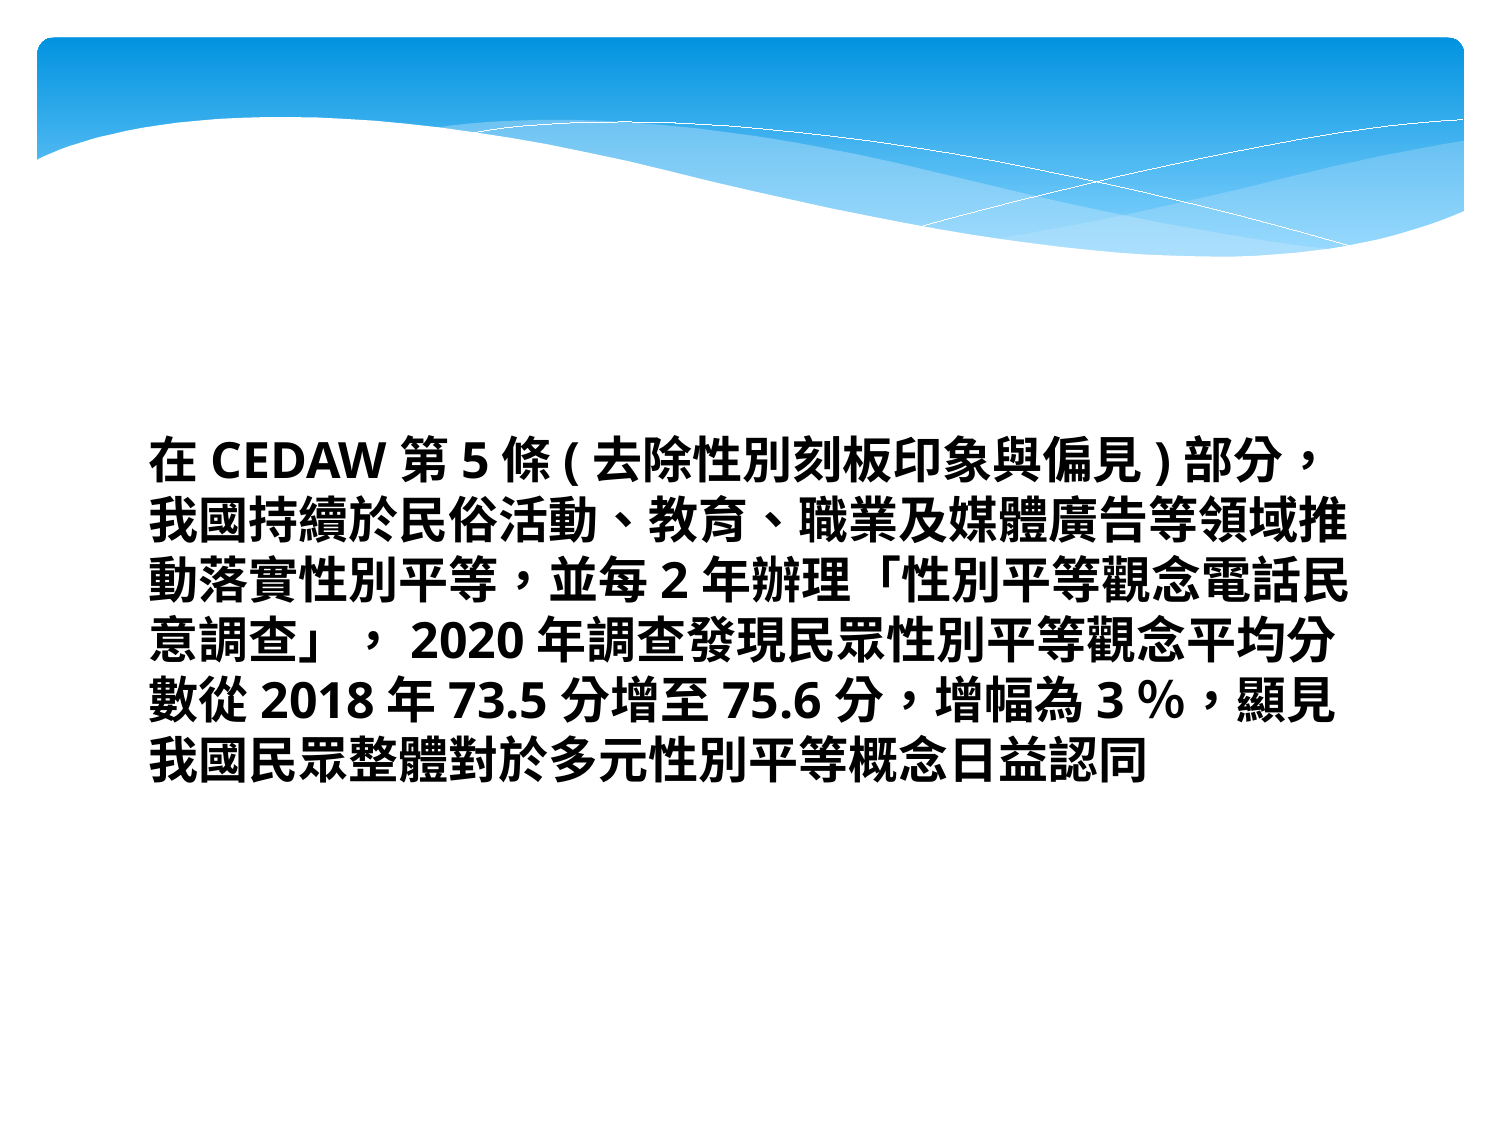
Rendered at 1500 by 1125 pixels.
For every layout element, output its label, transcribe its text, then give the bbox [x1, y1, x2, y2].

text_box 在CEDAW第5條(去除性別刻板印象與偏見)部分，我國持續於民俗活動、教育、職業及媒體廣告等領域推動落實性別平等，並每2年辦理「性別平等觀念電話民意調查」，2020年調查發現民眾性別平等觀念平均分數從2018年73.5分增至75.6分，增幅為3％，顯見我國民眾整體對於多元性別平等概念日益認同 [133, 420, 1398, 796]
